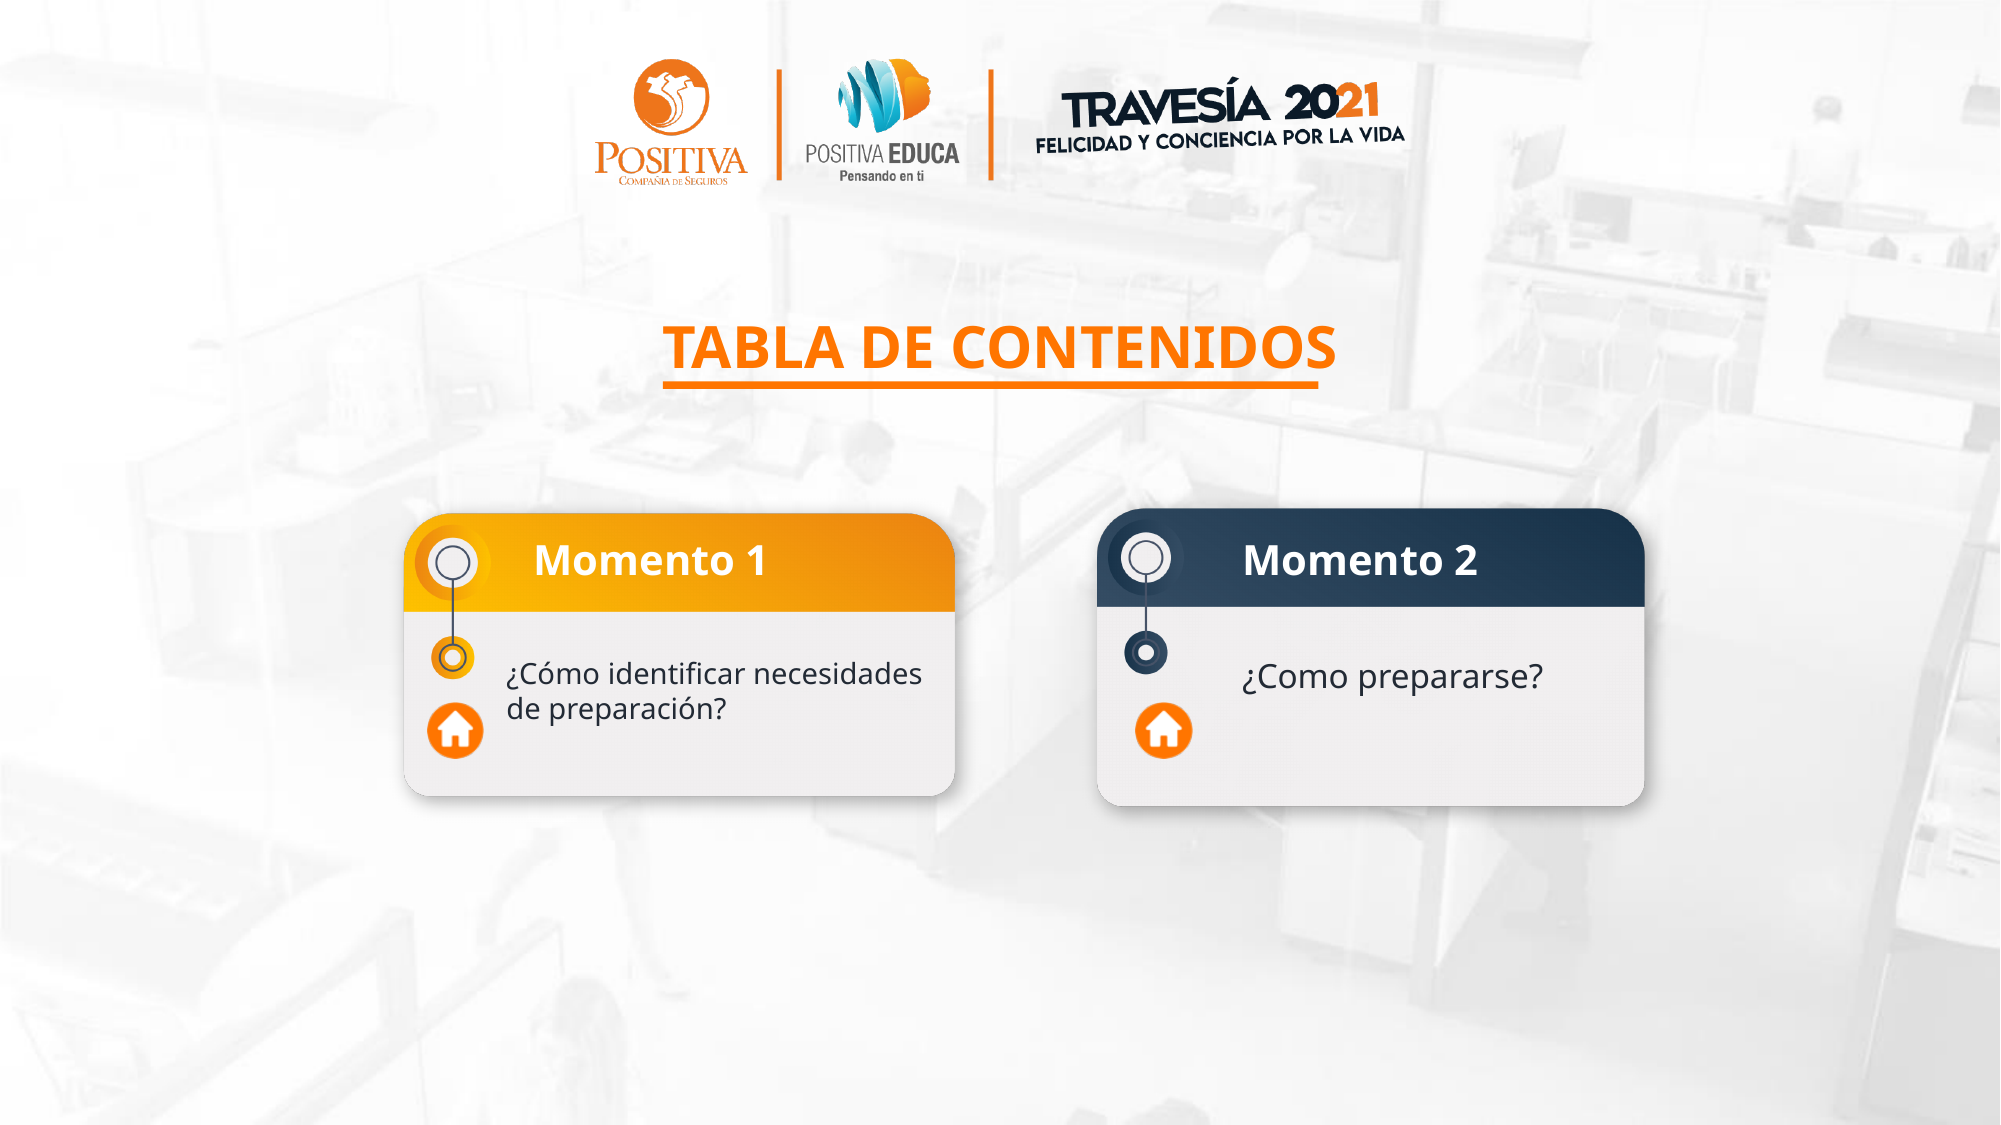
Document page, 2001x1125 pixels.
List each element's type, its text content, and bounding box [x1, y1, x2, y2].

text_box [662, 380, 1319, 390]
picture [0, 0, 2000, 1125]
text_box TABLA DE CONTENIDOS [647, 303, 1353, 388]
